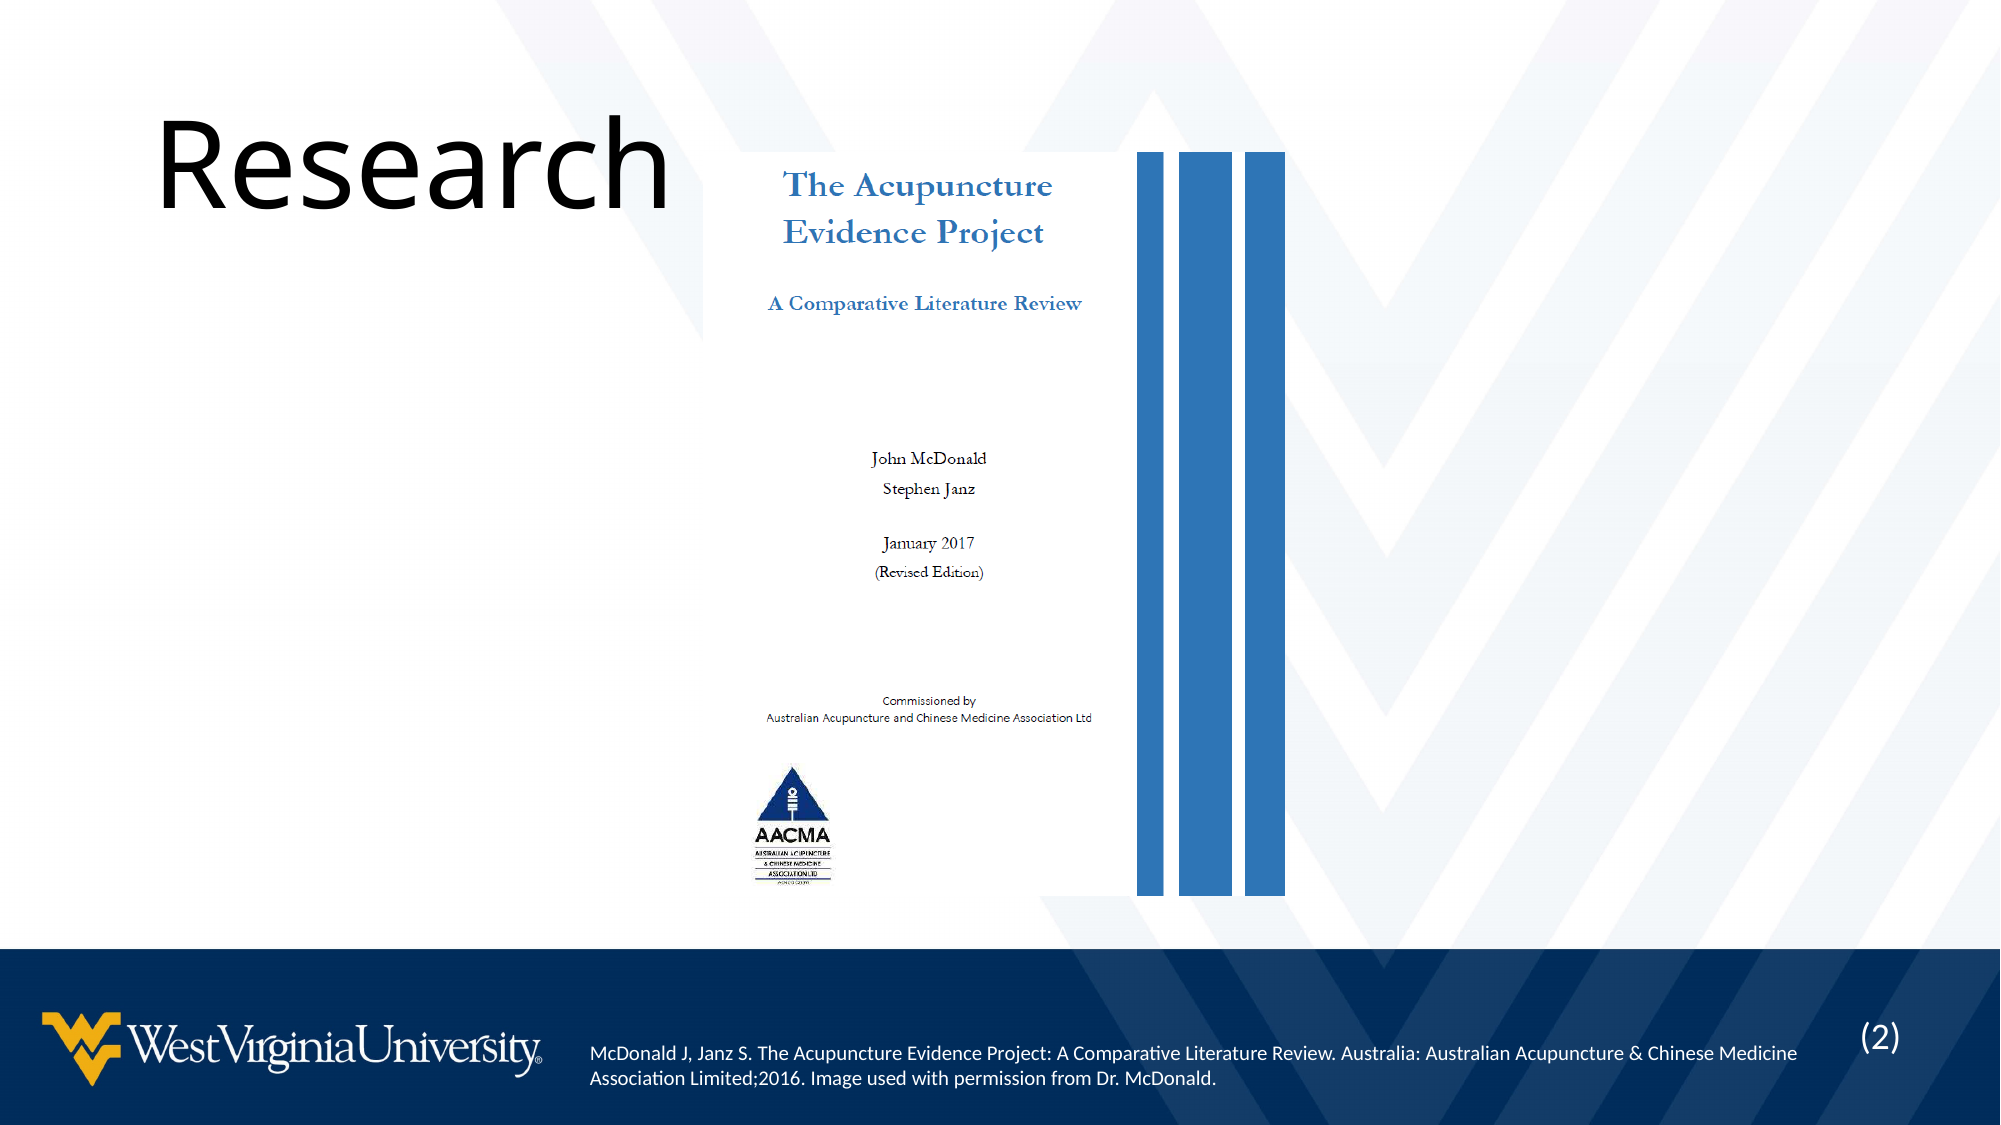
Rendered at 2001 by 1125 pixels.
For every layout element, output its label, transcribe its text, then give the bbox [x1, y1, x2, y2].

title Research [137, 60, 1863, 278]
text_box (2) [1844, 1004, 1921, 1064]
text_box McDonald J, Janz S. The Acupuncture Evidence Project: A Comparative Literature Review. Australia: Australian Acupuncture & Chinese Medicine Association Limited;2016. Image used with permission from Dr. McDonald. [574, 1032, 1863, 1097]
picture [0, 0, 2000, 1125]
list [703, 152, 1285, 896]
